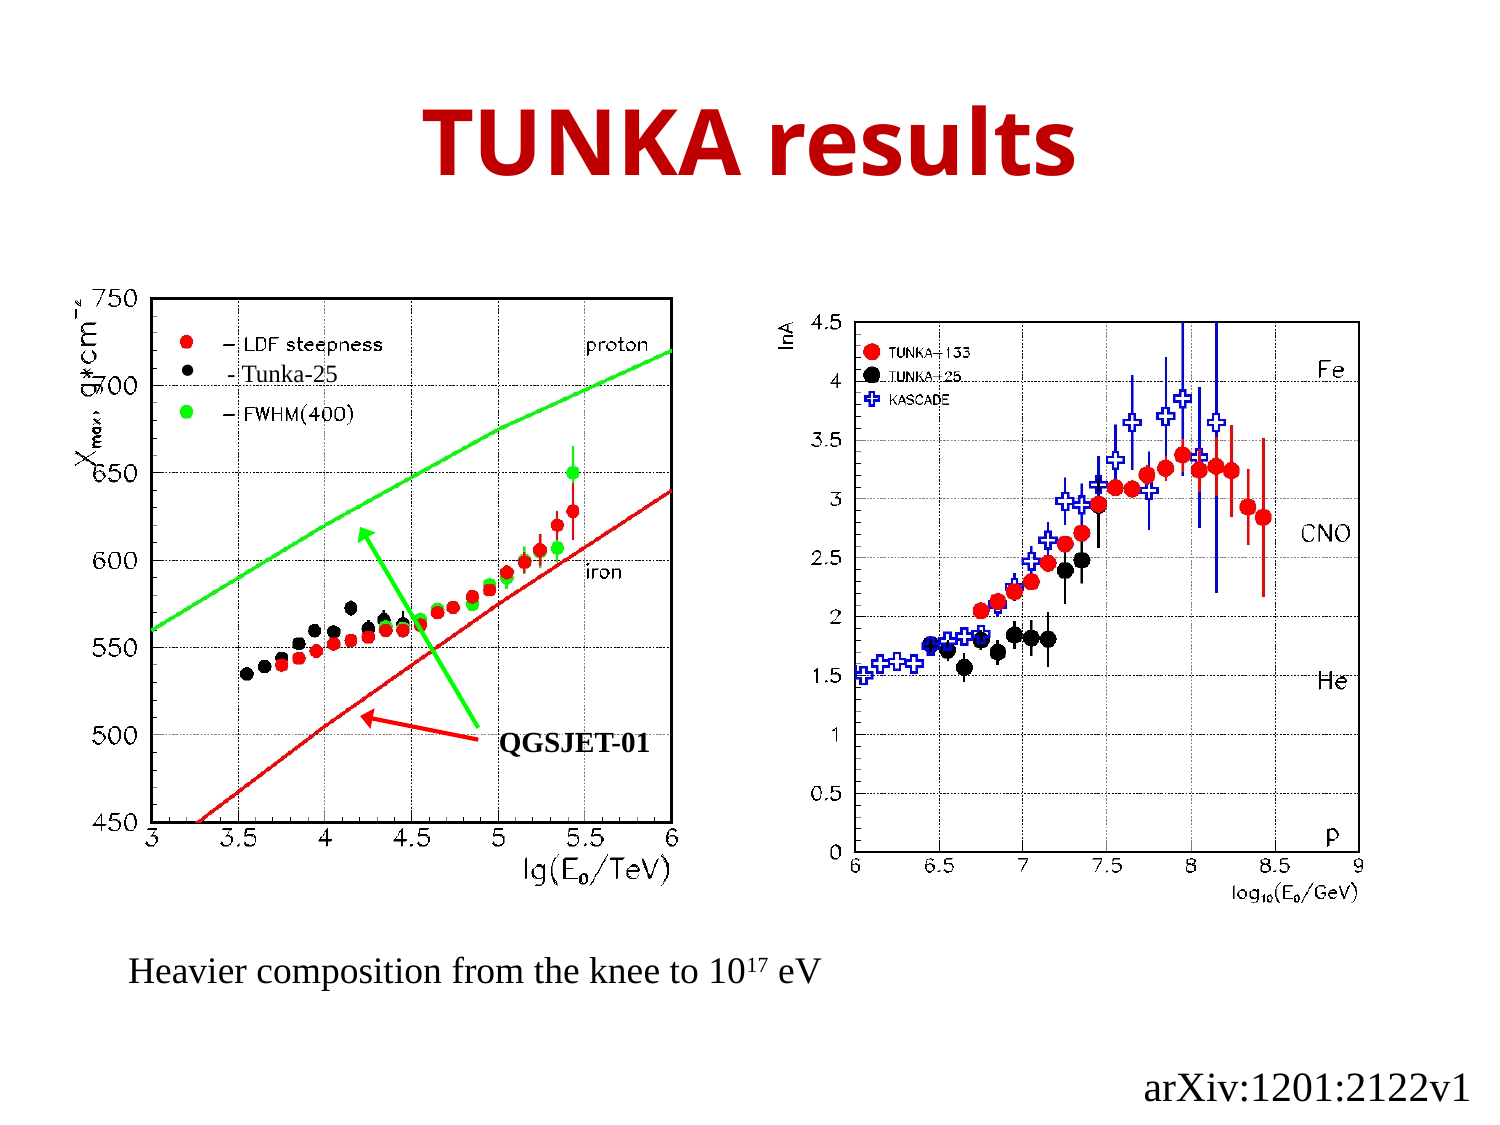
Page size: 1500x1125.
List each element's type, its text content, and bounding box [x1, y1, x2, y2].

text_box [359, 734, 479, 740]
text_box arXiv:1201:2122v1 [1128, 1052, 1487, 1117]
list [762, 255, 1426, 918]
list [74, 231, 738, 895]
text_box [359, 526, 479, 729]
title TUNKA results [75, 45, 1425, 233]
text_box Heavier composition from the knee to 1017 eV [113, 938, 837, 999]
